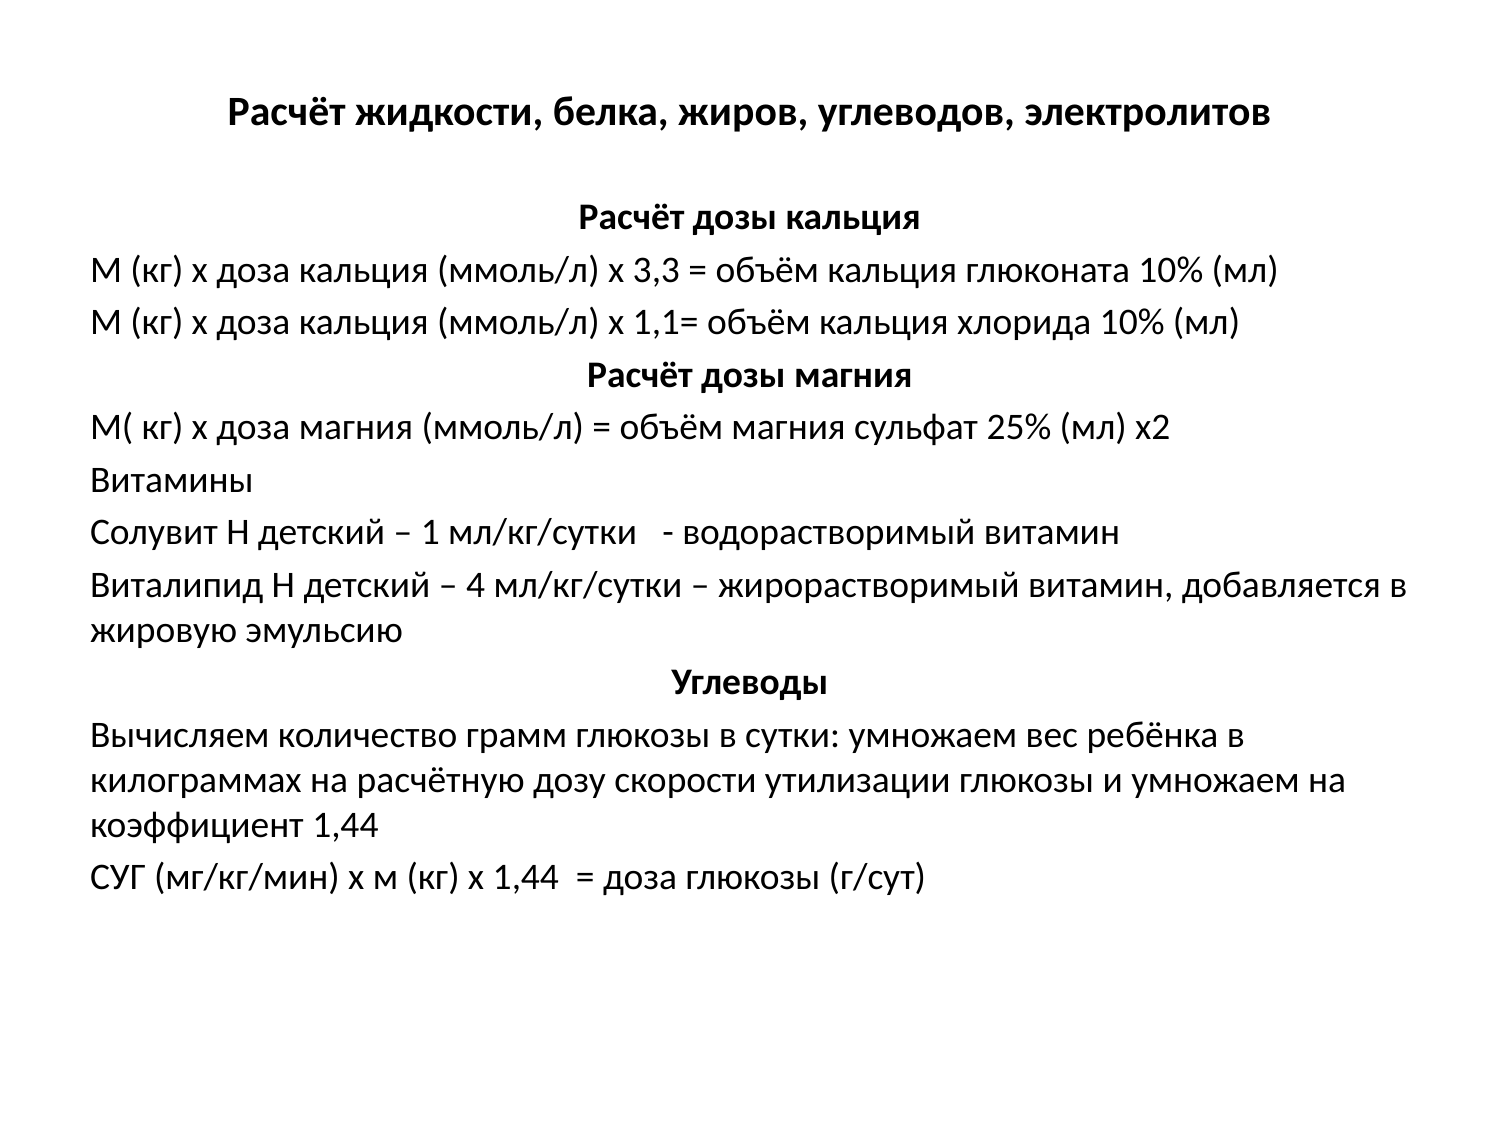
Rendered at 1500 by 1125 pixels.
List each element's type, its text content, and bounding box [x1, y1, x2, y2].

title Расчёт жидкости, белка, жиров, углеводов, электролитов [75, 45, 1425, 173]
list Расчёт дозы кальция М (кг) х доза кальция (ммоль/л) х 3,3 = объём кальция глюконата 10% (мл) М (кг) х доза кальция (ммоль/л) х 1,1= объём кальция хлорида 10% (мл) Расчёт дозы магния М( кг) х доза магния (ммоль/л) = объём магния сульфат 25% (мл) х2 Витамины Солувит Н детский – 1 мл/кг/сутки - водорастворимый витамин Виталипид Н детский – 4 мл/кг/сутки – жирорастворимый витамин, добавляется в жировую эмульсию Углеводы Вычисляем количество грамм глюкозы в сутки: умножаем вес ребёнка в килограммах на расчётную дозу скорости утилизации глюкозы и умножаем на коэффициент 1,44 СУГ (мг/кг/мин) х м (кг) х 1,44 = доза глюкозы (г/сут) [75, 184, 1425, 1047]
